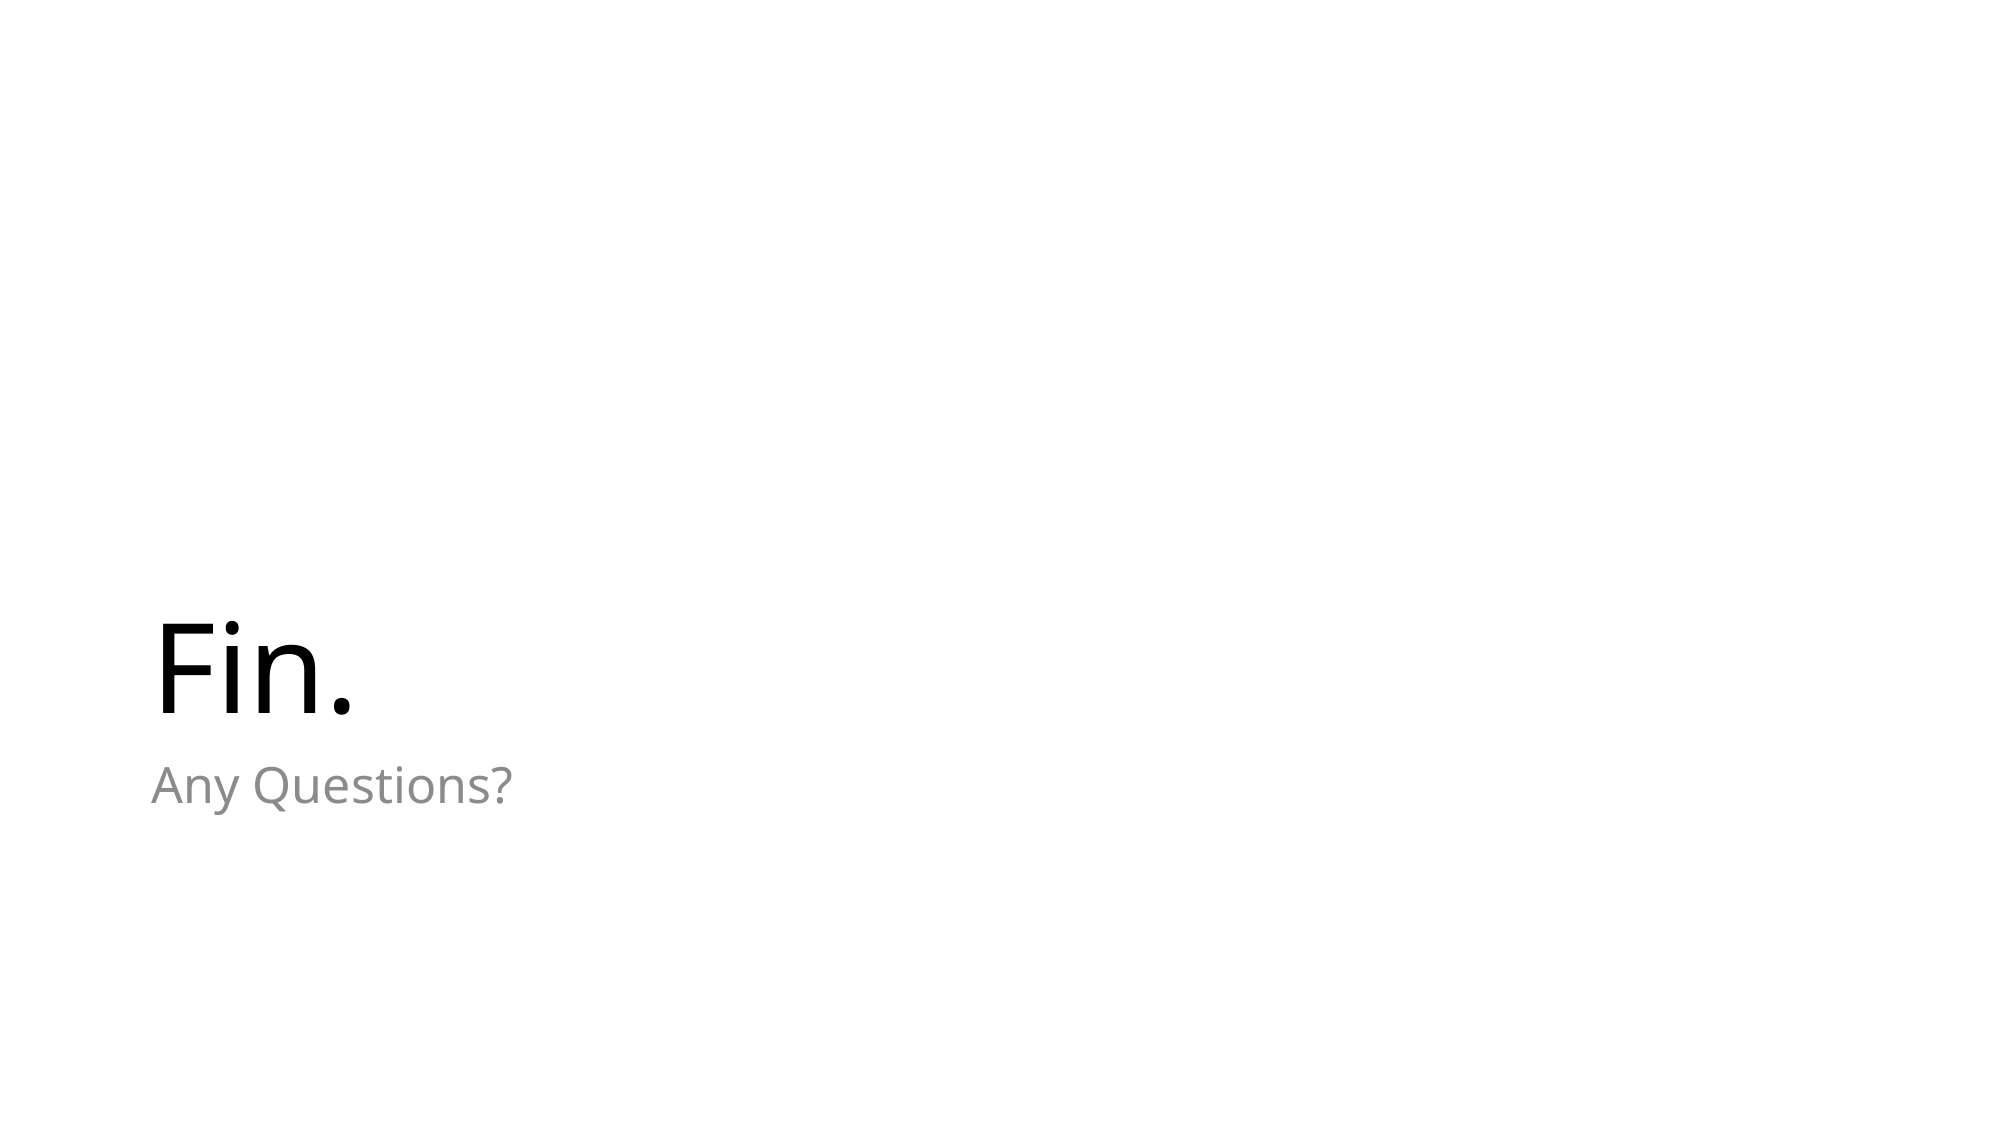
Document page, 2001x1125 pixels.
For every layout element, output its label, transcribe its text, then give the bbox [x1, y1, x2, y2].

list Any Questions? [136, 752, 1862, 999]
title Fin. [136, 280, 1862, 749]
